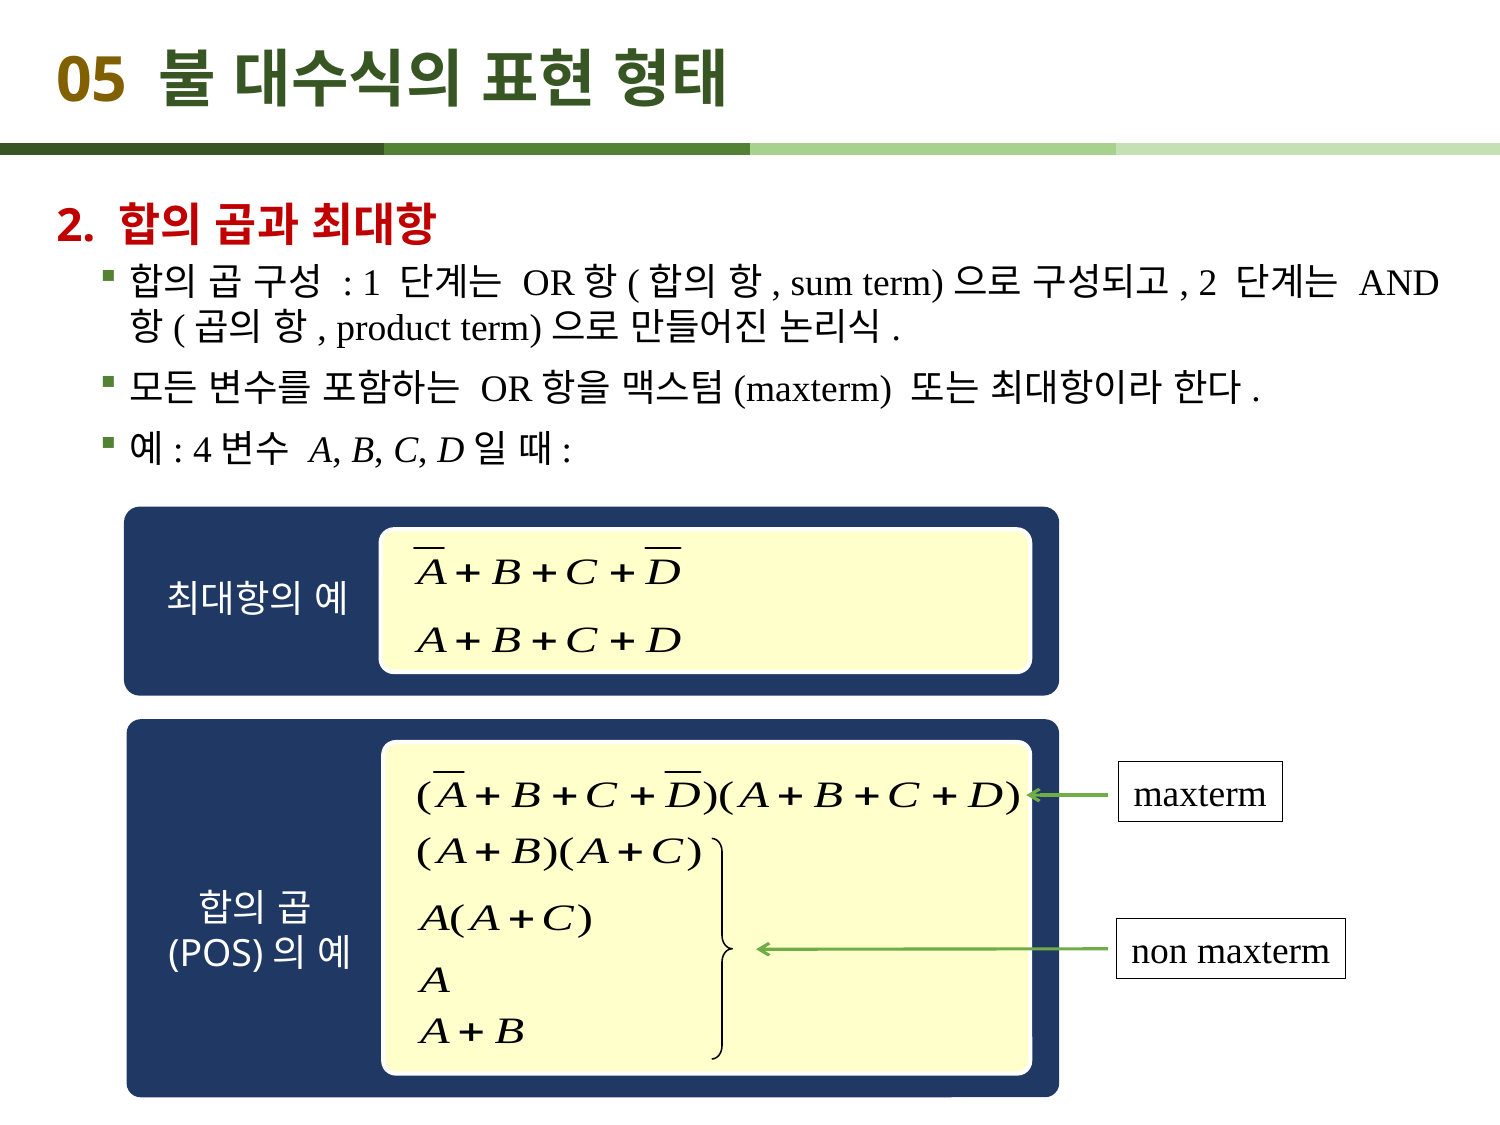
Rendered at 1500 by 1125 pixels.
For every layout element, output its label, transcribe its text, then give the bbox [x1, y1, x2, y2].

text_box 합의 곱(POS)의 예 [136, 876, 384, 982]
list 2. 합의 곱과 최대항 합의 곱 구성 : 1 단계는 OR항(합의 항, sum term)으로 구성되고, 2 단계는 AND항(곱의 항, product term)으로 만들어진 논리식. 모든 변수를 포함하는 OR항을 맥스텀(maxterm) 또는 최대항이라 한다. 예: 4변수 A, B, C, D일 때: [41, 160, 1459, 1059]
text_box [381, 739, 1033, 1076]
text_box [407, 892, 603, 949]
text_box [711, 840, 734, 1060]
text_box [407, 958, 462, 1001]
title 05 불 대수식의 표현 형태 [41, 31, 1282, 121]
text_box non maxterm [1116, 918, 1346, 979]
text_box [126, 719, 1060, 1098]
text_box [404, 539, 692, 596]
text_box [407, 762, 1031, 827]
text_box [407, 1009, 535, 1052]
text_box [404, 619, 692, 665]
text_box maxterm [1118, 761, 1283, 822]
text_box [378, 527, 1033, 675]
text_box [123, 506, 1060, 696]
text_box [407, 834, 715, 883]
text_box 최대항의 예 [134, 567, 381, 628]
